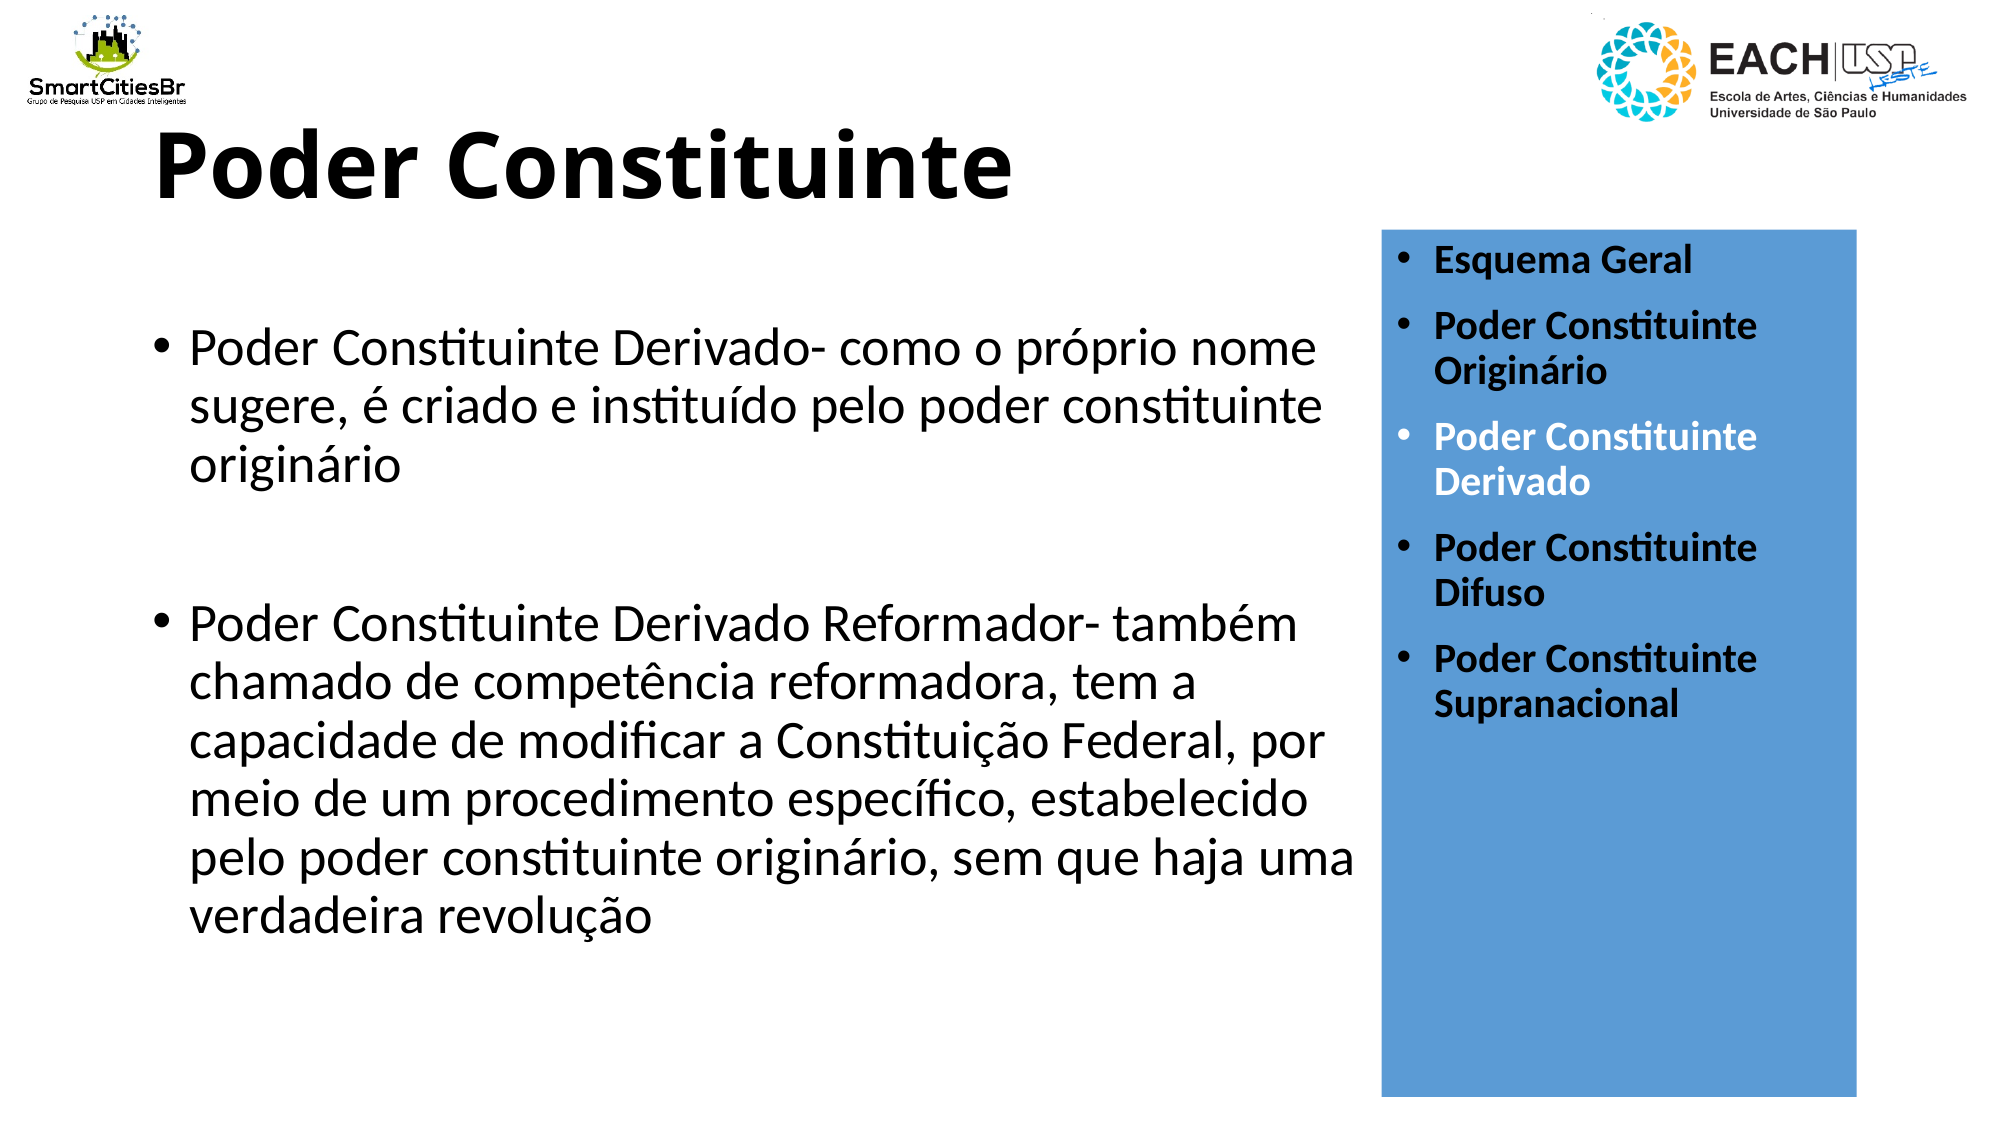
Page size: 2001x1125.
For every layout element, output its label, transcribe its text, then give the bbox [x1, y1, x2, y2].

list Poder Constituinte Derivado- como o próprio nome sugere, é criado e instituído pelo poder constituinte originário Poder Constituinte Derivado Reformador- também chamado de competência reformadora, tem a capacidade de modificar a Constituição Federal, por meio de um procedimento específico, estabelecido pelo poder constituinte originário, sem que haja uma verdadeira revolução [137, 224, 1382, 1110]
picture [27, 15, 186, 105]
picture [1590, 9, 2000, 150]
list Esquema Geral Poder Constituinte Originário Poder Constituinte Derivado Poder Constituinte Difuso Poder Constituinte Supranacional [1381, 229, 1857, 1097]
title Poder Constituinte [137, 59, 1863, 278]
